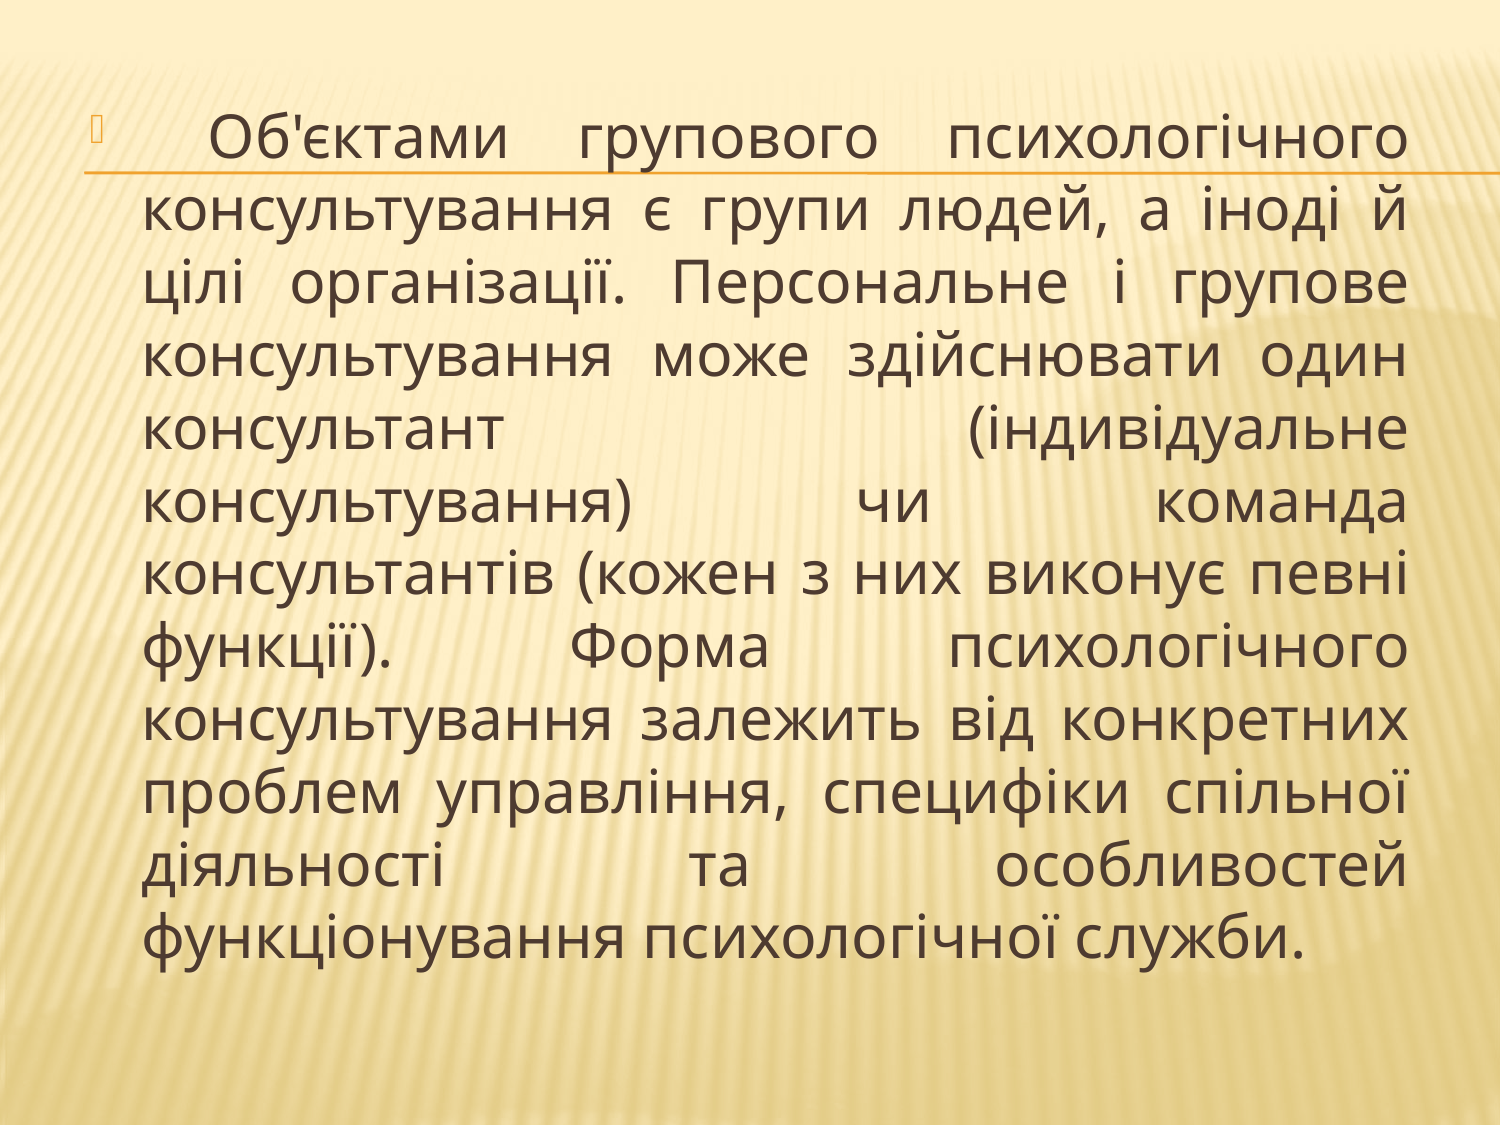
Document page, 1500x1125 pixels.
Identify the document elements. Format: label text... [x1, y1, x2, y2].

list Об'єктами групового психологічного консультування є групи людей, а іноді й цілі організації. Персональне і групове консультування може здійснювати один консультант (індивідуальне консультування) чи команда консультантів (кожен з них виконує певні функції). Форма психологічного консультування залежить від конкретних проблем управління, специфіки спільної діяльності та особливостей функціонування психологічної служби. [75, 90, 1425, 1038]
